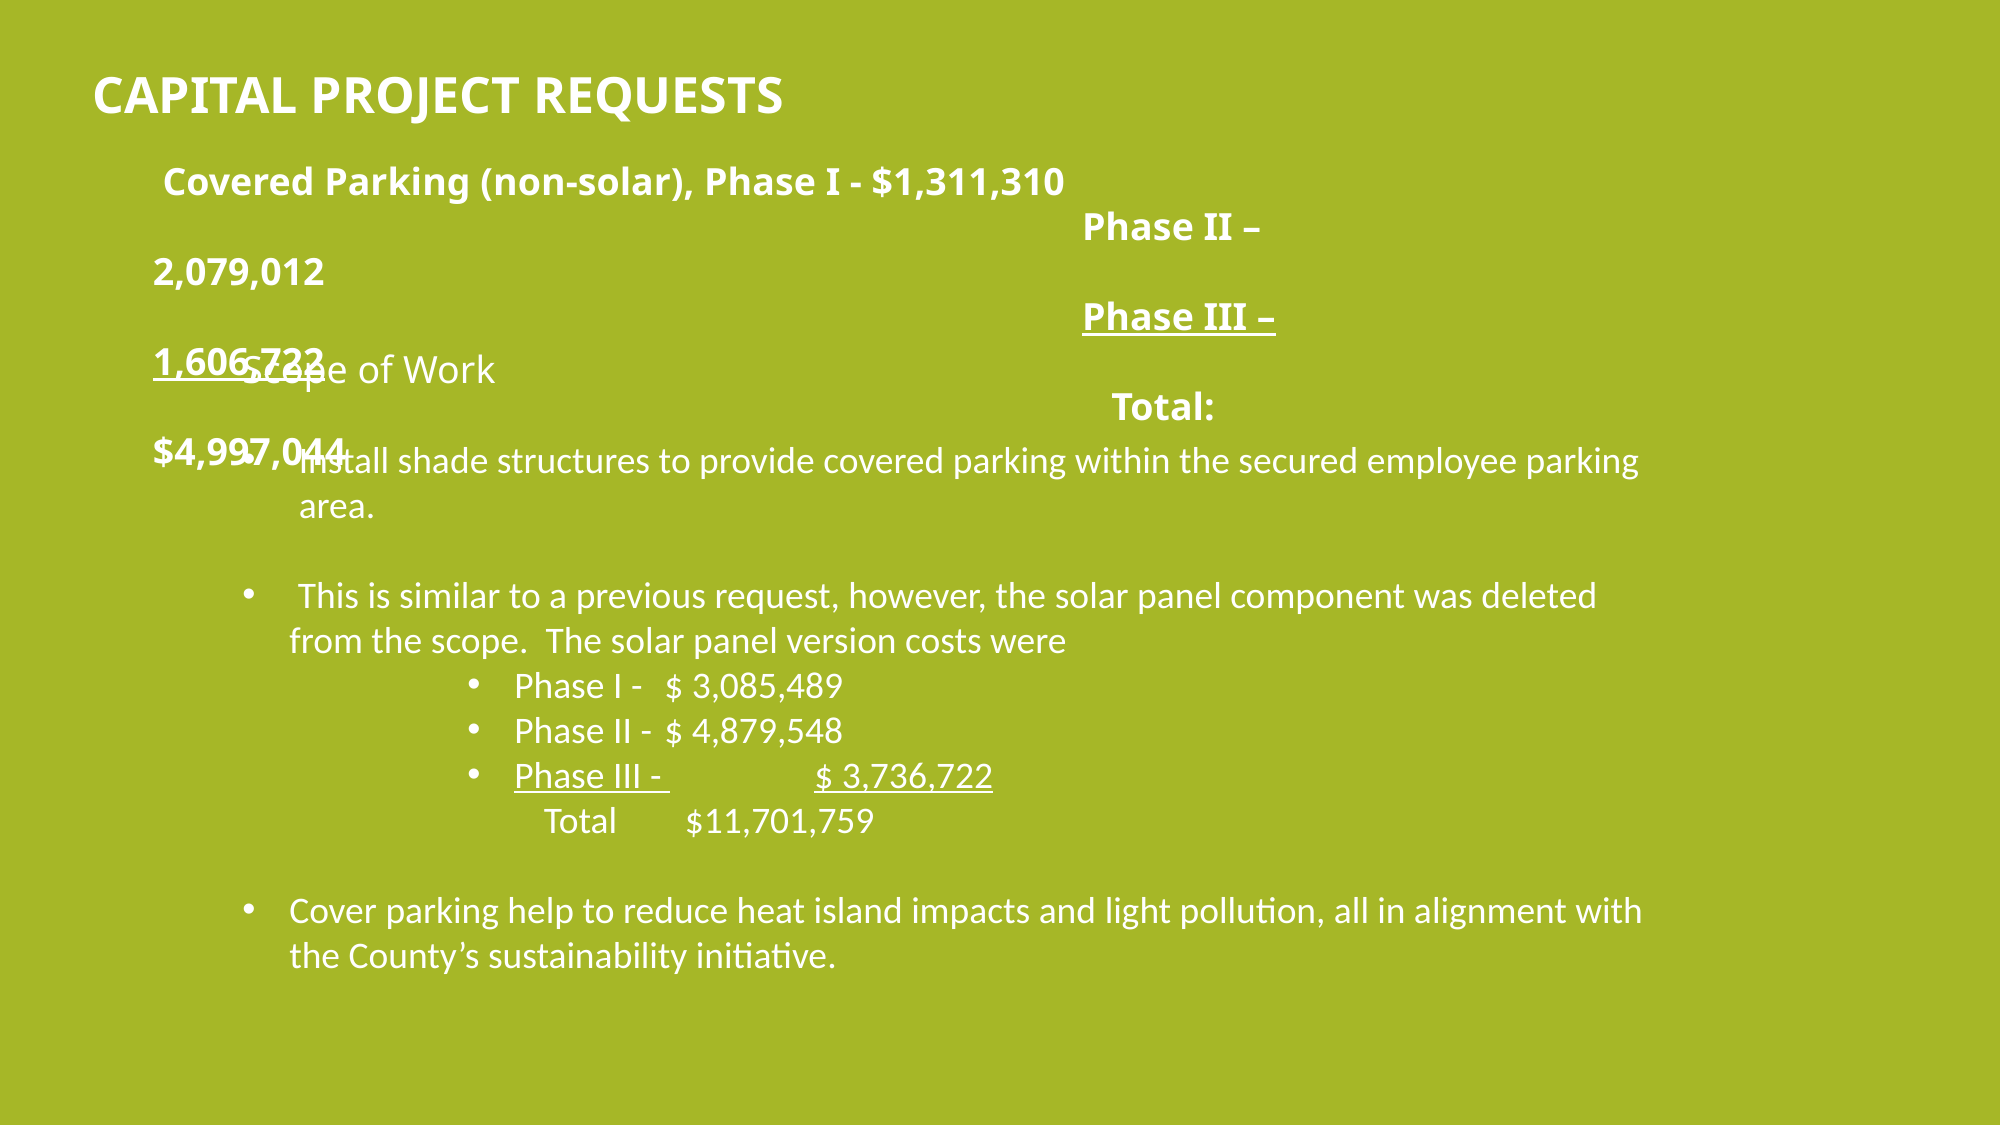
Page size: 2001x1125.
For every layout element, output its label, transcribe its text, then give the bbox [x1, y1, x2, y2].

text_box Covered Parking (non-solar), Phase I - $1,311,310 Phase II – 2,079,012 Phase III – 1,606,722 Total: $4,997,044 [138, 150, 1296, 526]
title Capital project requests [77, 58, 1296, 132]
text_box Scope of Work Install shade structures to provide covered parking within the secured employee parking area. This is similar to a previous request, however, the solar panel component was deleted from the scope. The solar panel version costs were Phase I - $ 3,085,489 Phase II - $ 4,879,548 Phase III - $ 3,736,722 Total $11,701,759 Cover parking help to reduce heat island impacts and light pollution, all in alignment with the County’s sustainability initiative. [227, 338, 1687, 1029]
